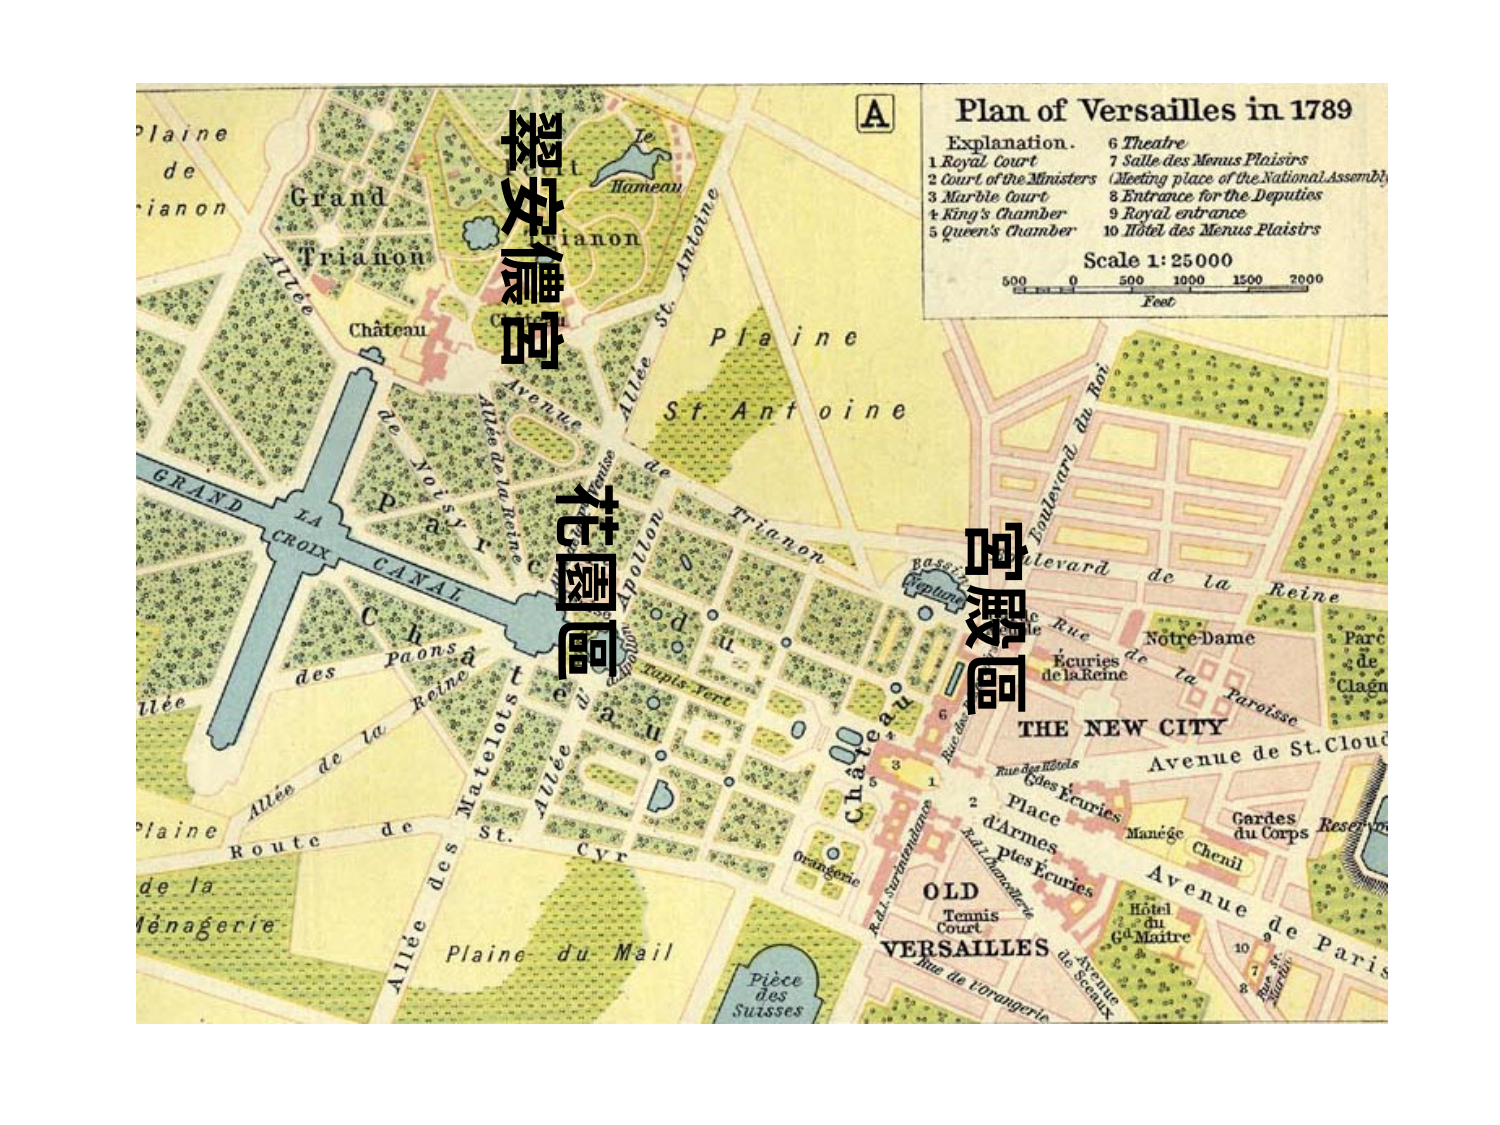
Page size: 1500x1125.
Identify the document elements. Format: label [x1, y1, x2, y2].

picture [136, 83, 1389, 1024]
